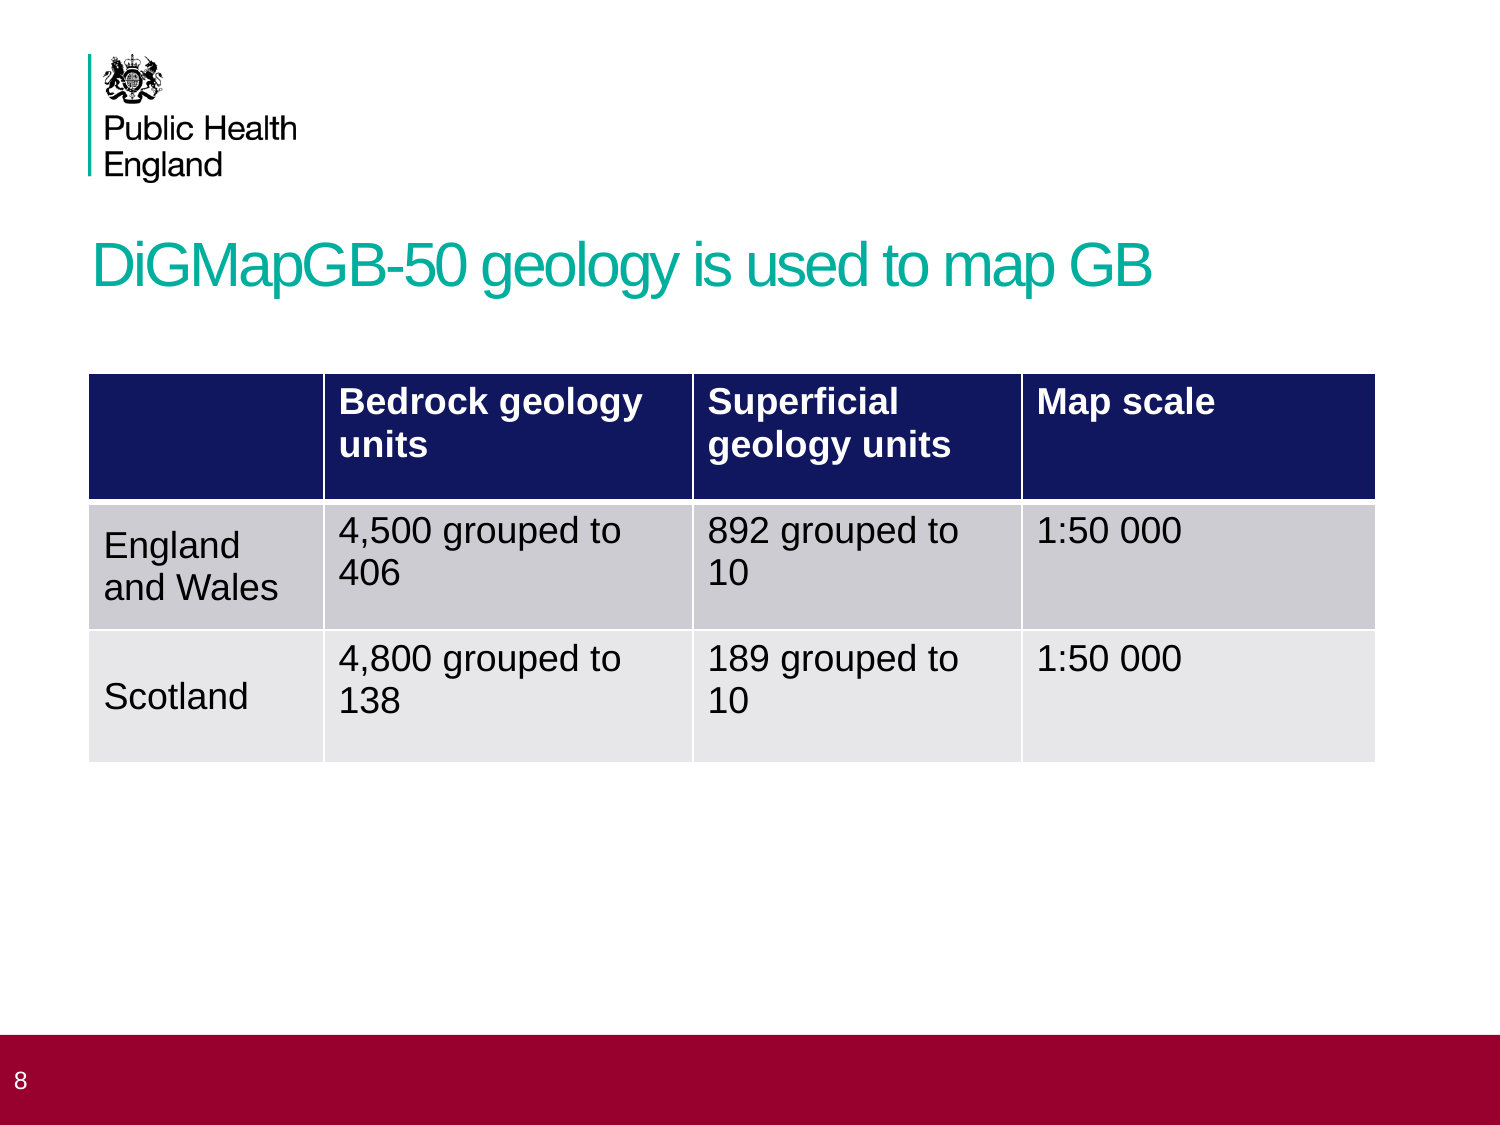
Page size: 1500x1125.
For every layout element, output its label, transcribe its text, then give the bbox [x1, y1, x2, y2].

slide_number 8 [0, 1034, 1500, 1125]
picture [88, 54, 296, 183]
table_header Superficial geology units [694, 374, 1021, 499]
table_cell 189 grouped to 10 [694, 631, 1021, 762]
table_cell Scotland [89, 631, 323, 762]
table_cell 1:50 000 [1023, 631, 1375, 762]
table_header Map scale [1023, 374, 1375, 499]
table_header [89, 374, 323, 499]
table_cell 892 grouped to 10 [694, 505, 1021, 629]
table_cell England and Wales [89, 505, 323, 629]
title DiGMapGB-50 geology is used to map GB [91, 224, 1409, 315]
table_cell 4,800 grouped to 138 [325, 631, 692, 762]
table_cell 1:50 000 [1023, 505, 1375, 629]
table_header Bedrock geology units [325, 374, 692, 499]
table_cell 4,500 grouped to 406 [325, 505, 692, 629]
